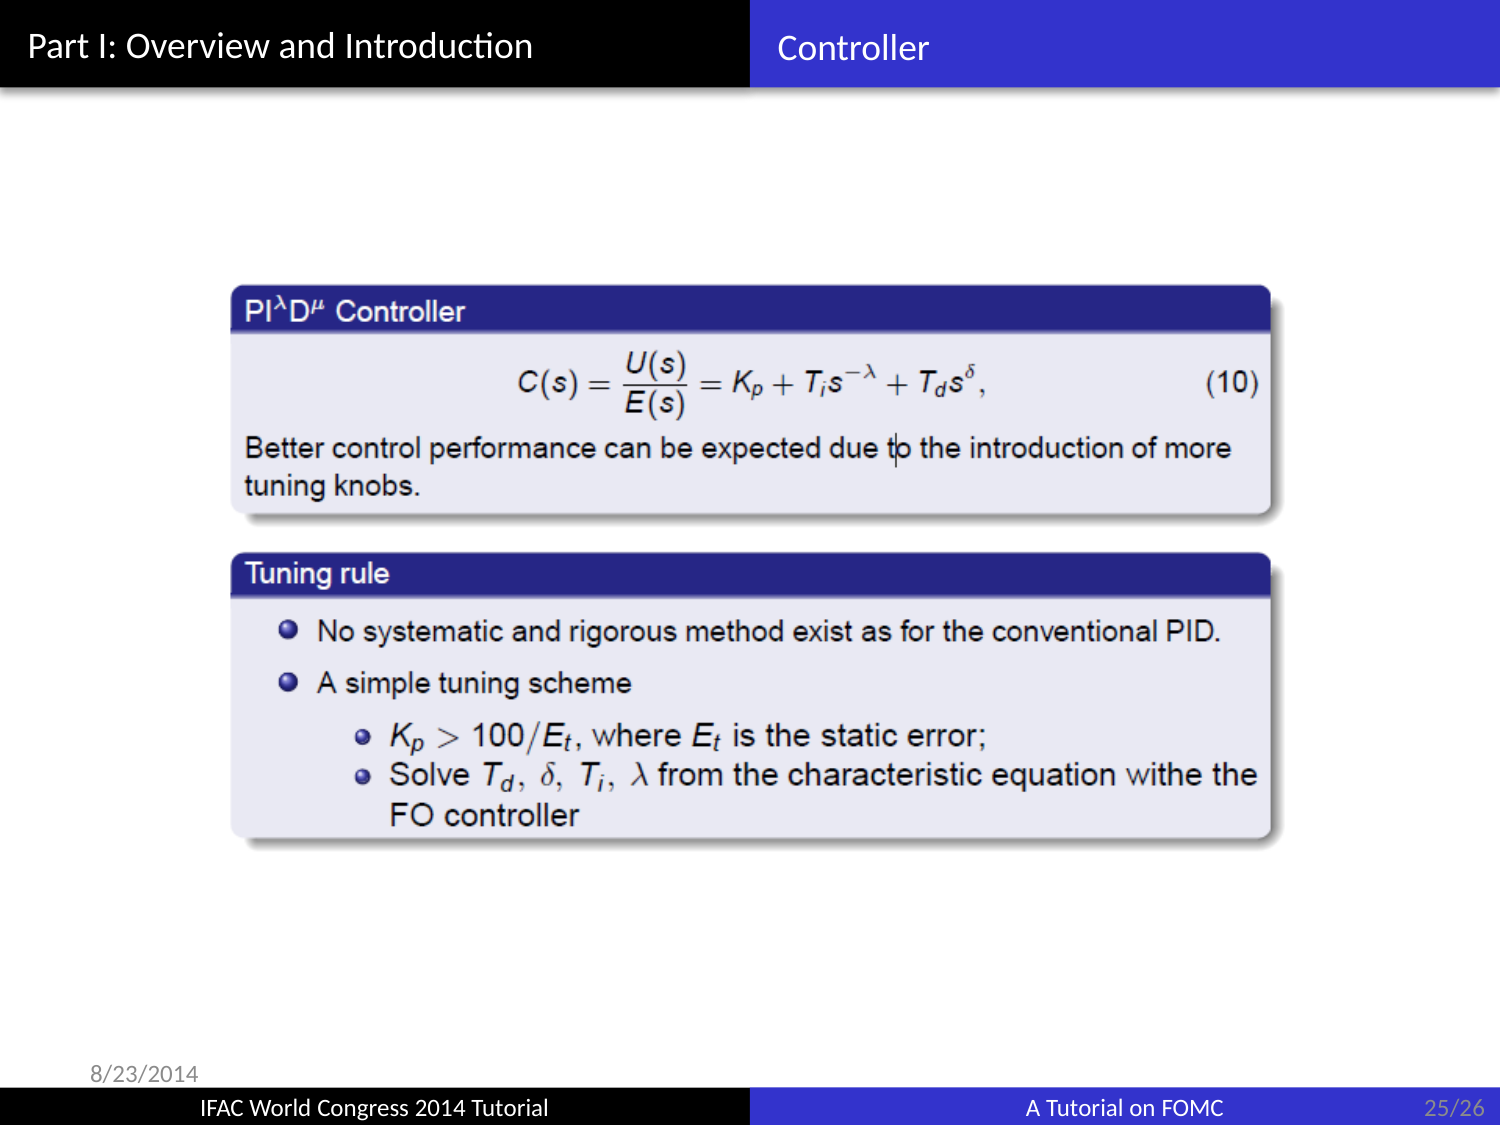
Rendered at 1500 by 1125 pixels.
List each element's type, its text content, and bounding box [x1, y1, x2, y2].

slide_number 25/26 [1400, 1087, 1500, 1125]
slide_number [75, 1042, 425, 1103]
footer [512, 1042, 988, 1103]
picture [190, 264, 1310, 861]
